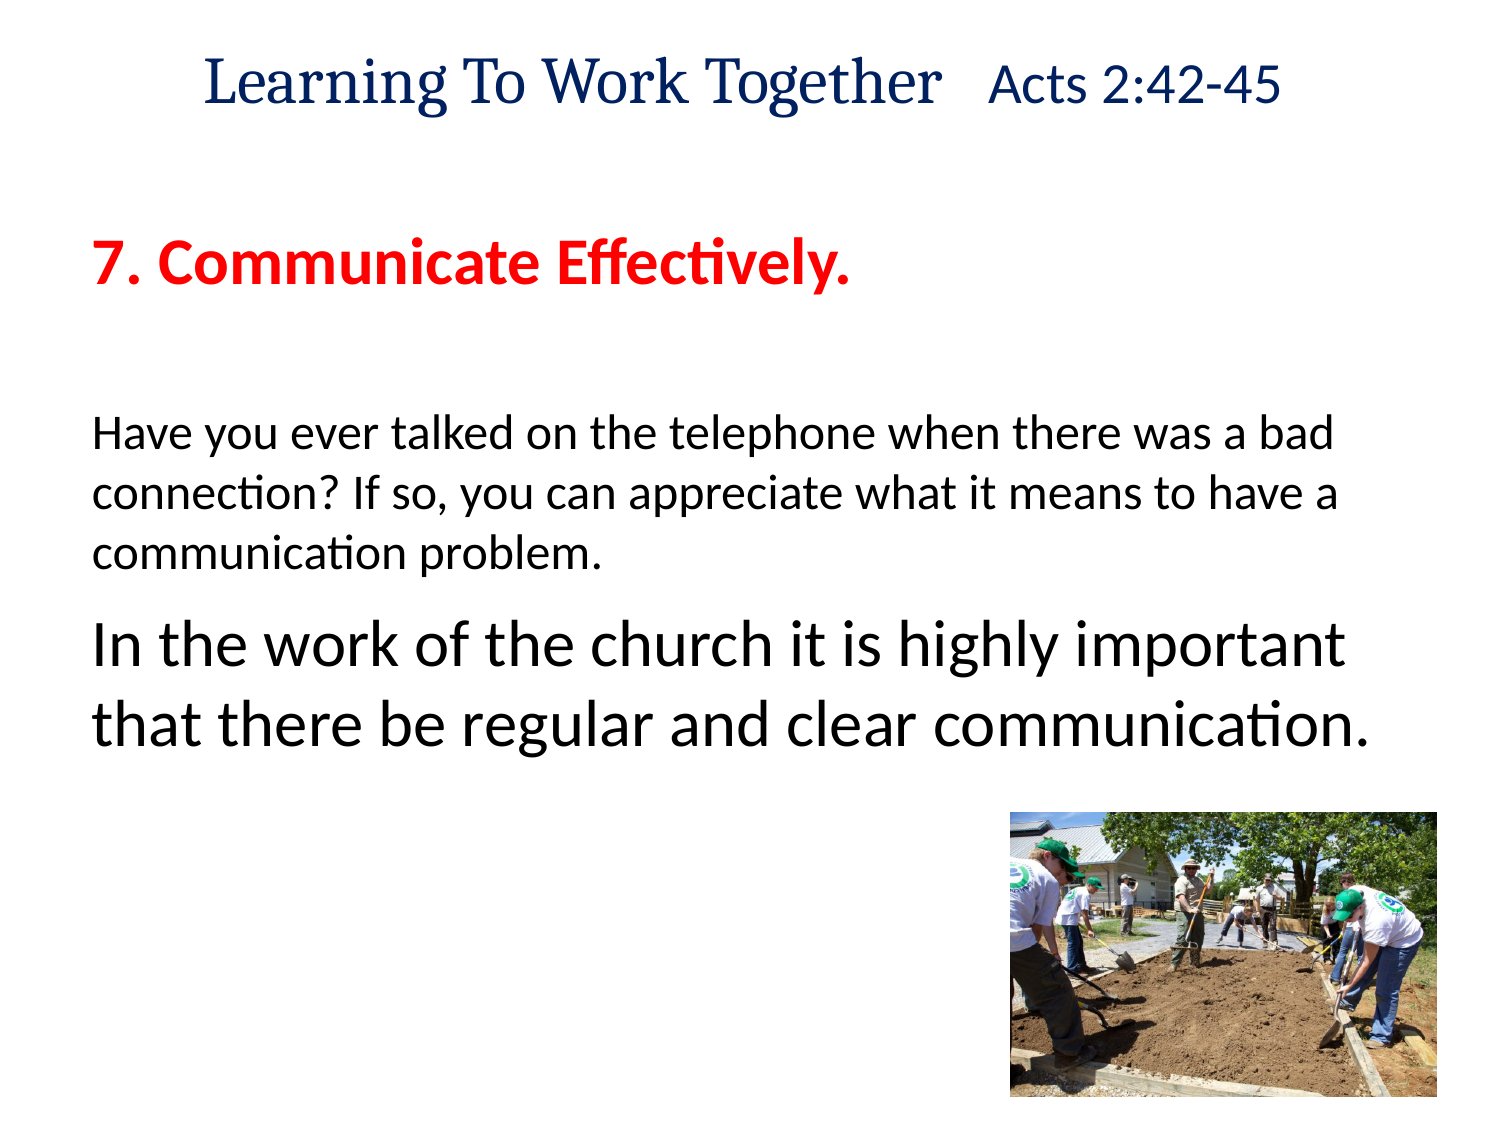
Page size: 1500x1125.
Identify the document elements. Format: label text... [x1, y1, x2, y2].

picture [1009, 812, 1437, 1097]
text_box Learning To Work Together Acts 2:42-45 [0, 29, 1500, 124]
text_box 7. Communicate Effectively. Have you ever talked on the telephone when there was a bad connection? If so, you can appreciate what it means to have a communication problem. In the work of the church it is highly important that there be regular and clear communication. [77, 198, 1471, 849]
